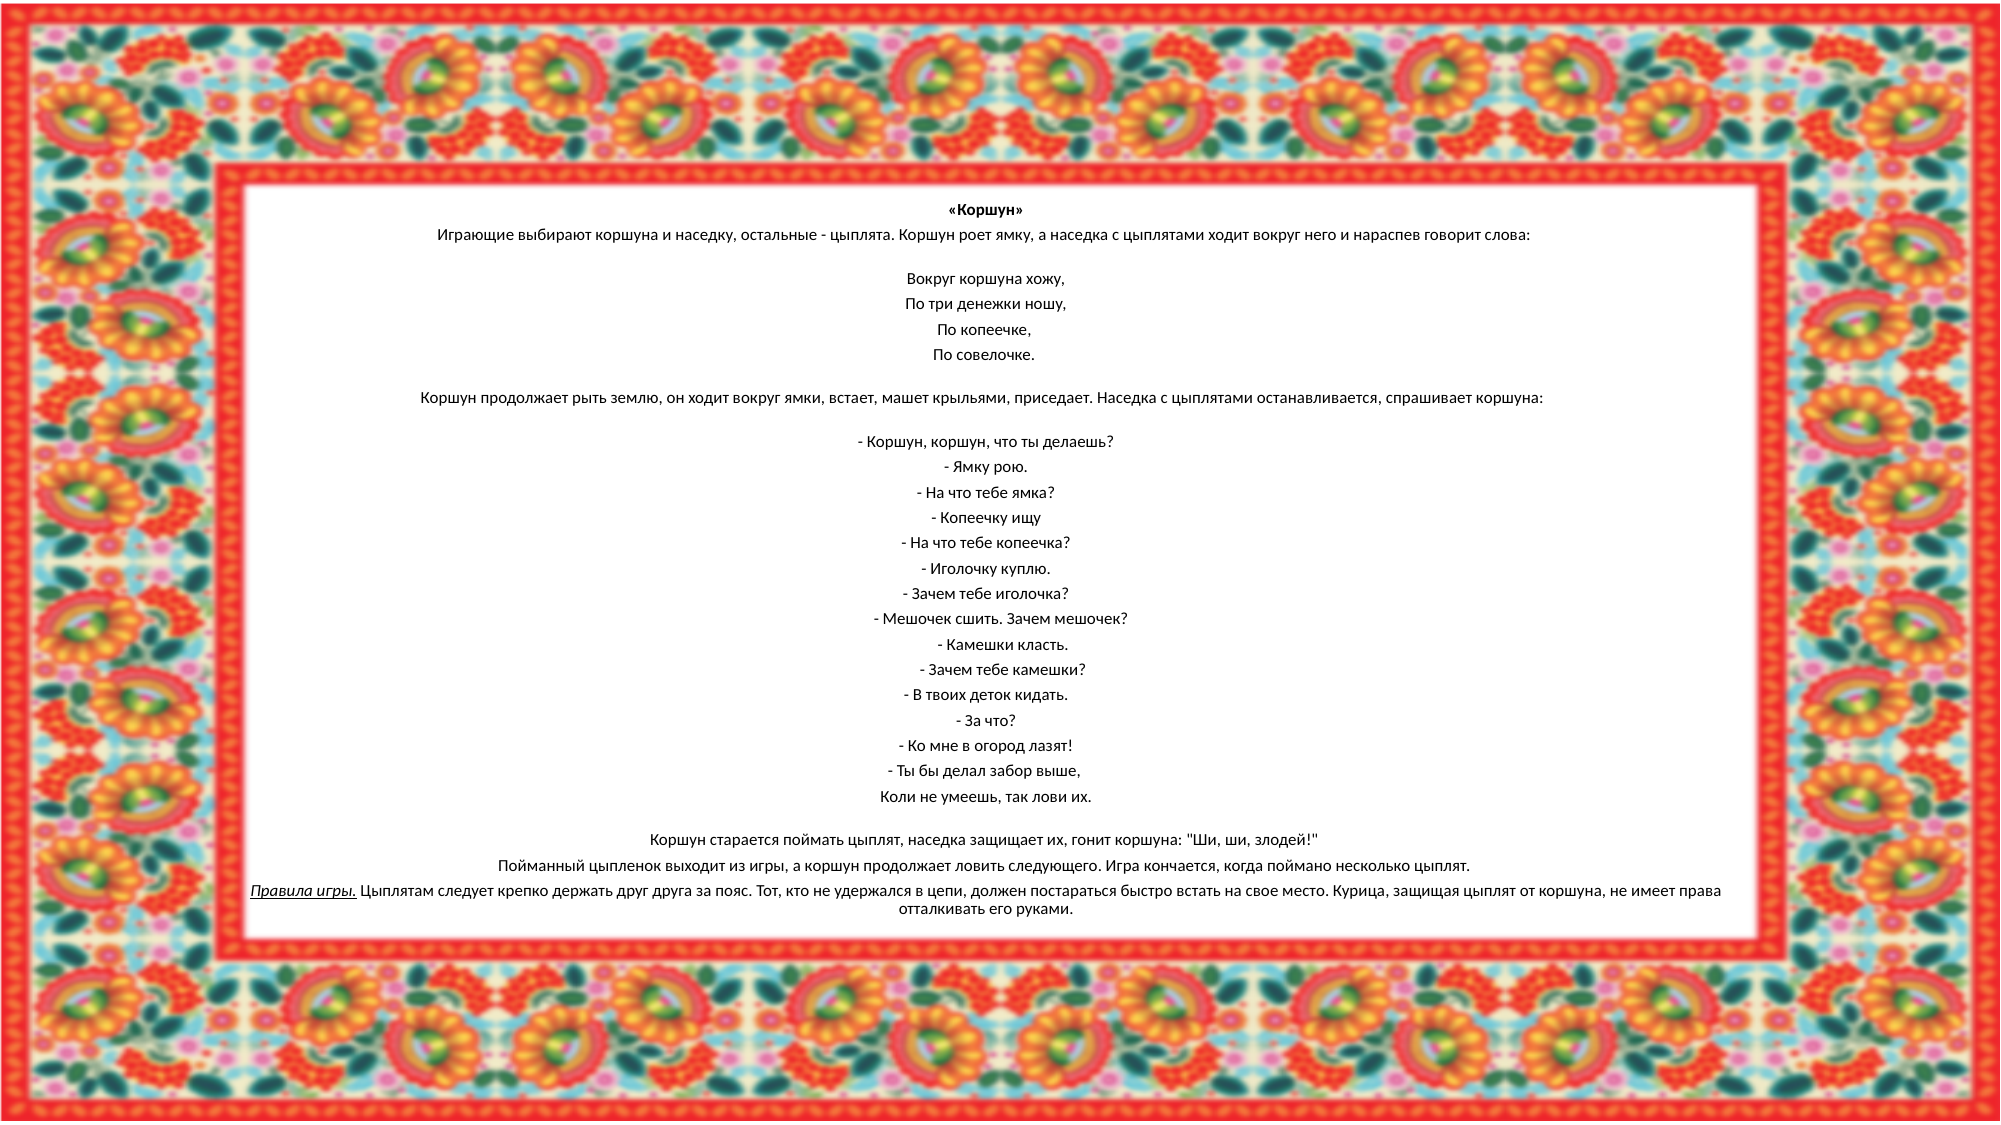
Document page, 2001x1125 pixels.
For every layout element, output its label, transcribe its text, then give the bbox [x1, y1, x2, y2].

picture [3, 4, 2000, 1121]
subtitle «Коршун» Играющие выбирают коршуна и наседку, остальные - цыплята. Коршун роет ямку, а наседка с цыплятами ходит вокруг него и нараспев говорит слова: Вокруг коршуна хожу, По три денежки ношу, По копеечке, По совелочке. Коршун продолжает рыть землю, он ходит вокруг ямки, встает, машет крыльями, приседает. Наседка с цыплятами останавливается, спрашивает коршуна: - Коршун, коршун, что ты делаешь? - Ямку рою. - На что тебе ямка? - Копеечку ищу - На что тебе копеечка? - Иголочку куплю. - Зачем тебе иголочка? - Мешочек сшить. Зачем мешочек? - Камешки класть. - Зачем тебе камешки? - В твоих деток кидать. - За что? - Ко мне в огород лазят! - Ты бы делал забор выше, Коли не умеешь, так лови их. Коршун старается поймать цыплят, наседка защищает их, гонит коршуна: "Ши, ши, злодей!" Пойманный цыпленок выходит из игры, а коршун продолжает ловить следующего. Игра кончается, когда поймано несколько цыплят. Правила игры. Цыплятам следует крепко держать друг друга за пояс. Тот, кто не удержался в цепи, должен постараться быстро встать на свое место. Курица, защищая цыплят от коршуна, не имеет права отталкивать его руками. [236, 185, 1737, 936]
